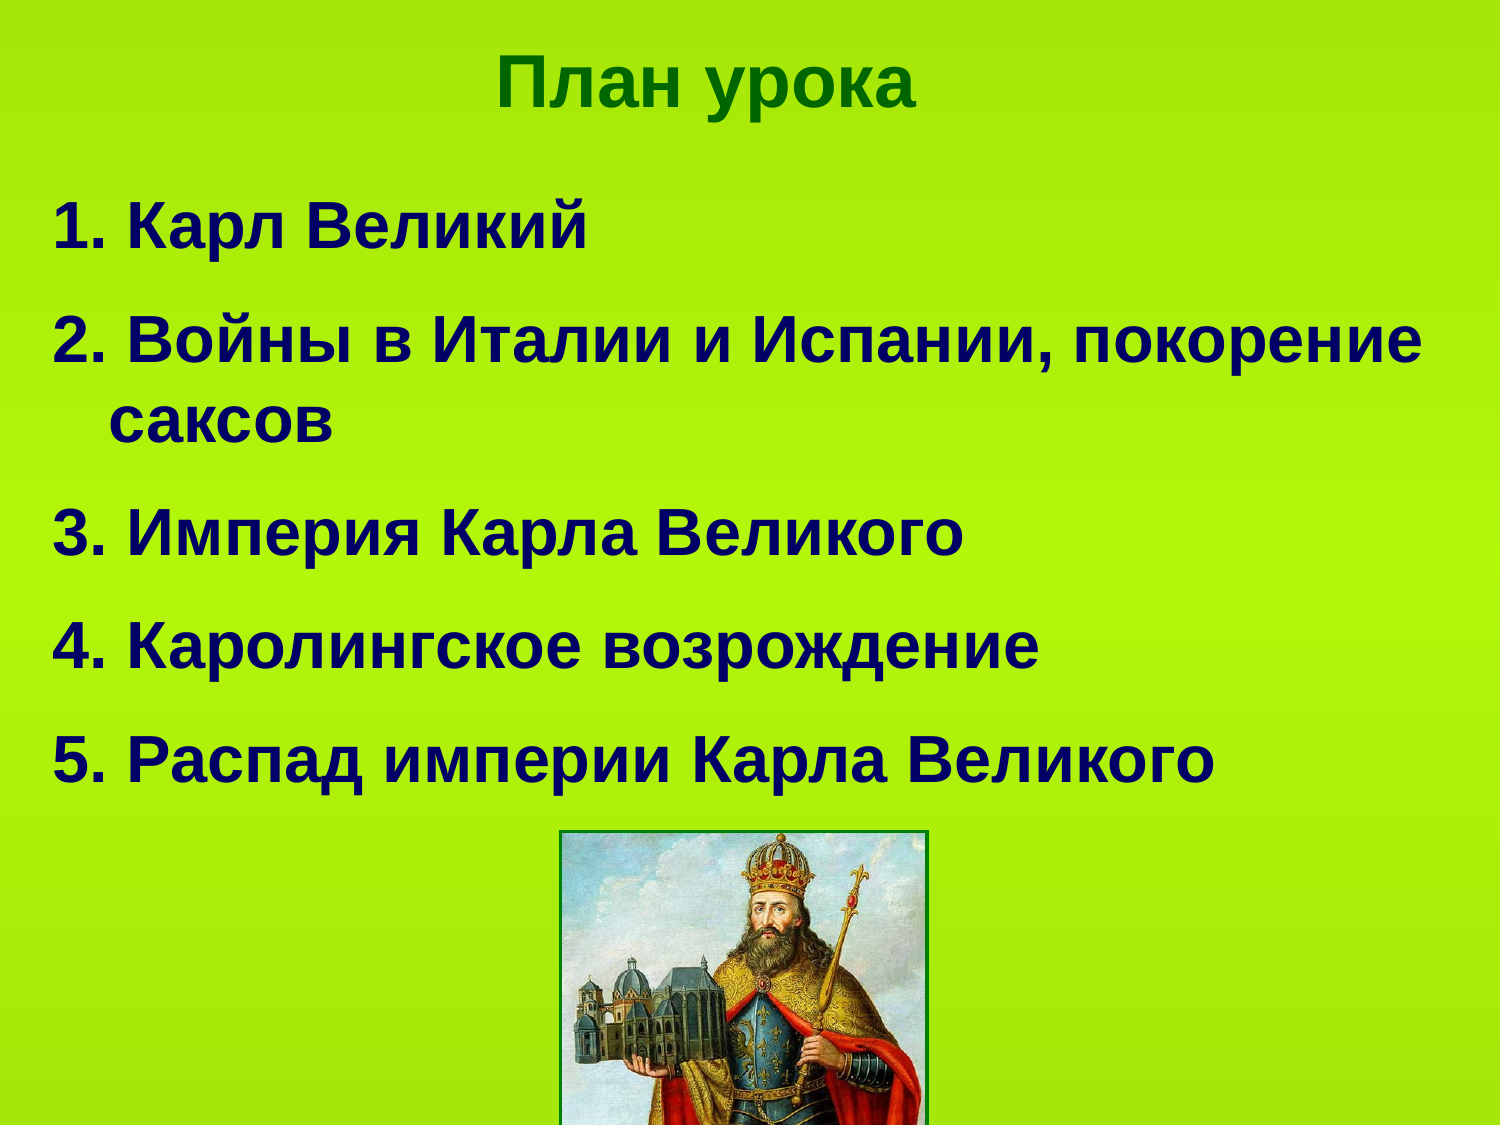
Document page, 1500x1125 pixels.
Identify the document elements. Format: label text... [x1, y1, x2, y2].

text_box Карл Великий Войны в Италии и Испании, покорение саксов Империя Карла Великого Каролингское возрождение Распад империи Карла Великого [37, 174, 1450, 803]
text_box План урока [262, 24, 1150, 130]
picture [562, 833, 926, 1125]
